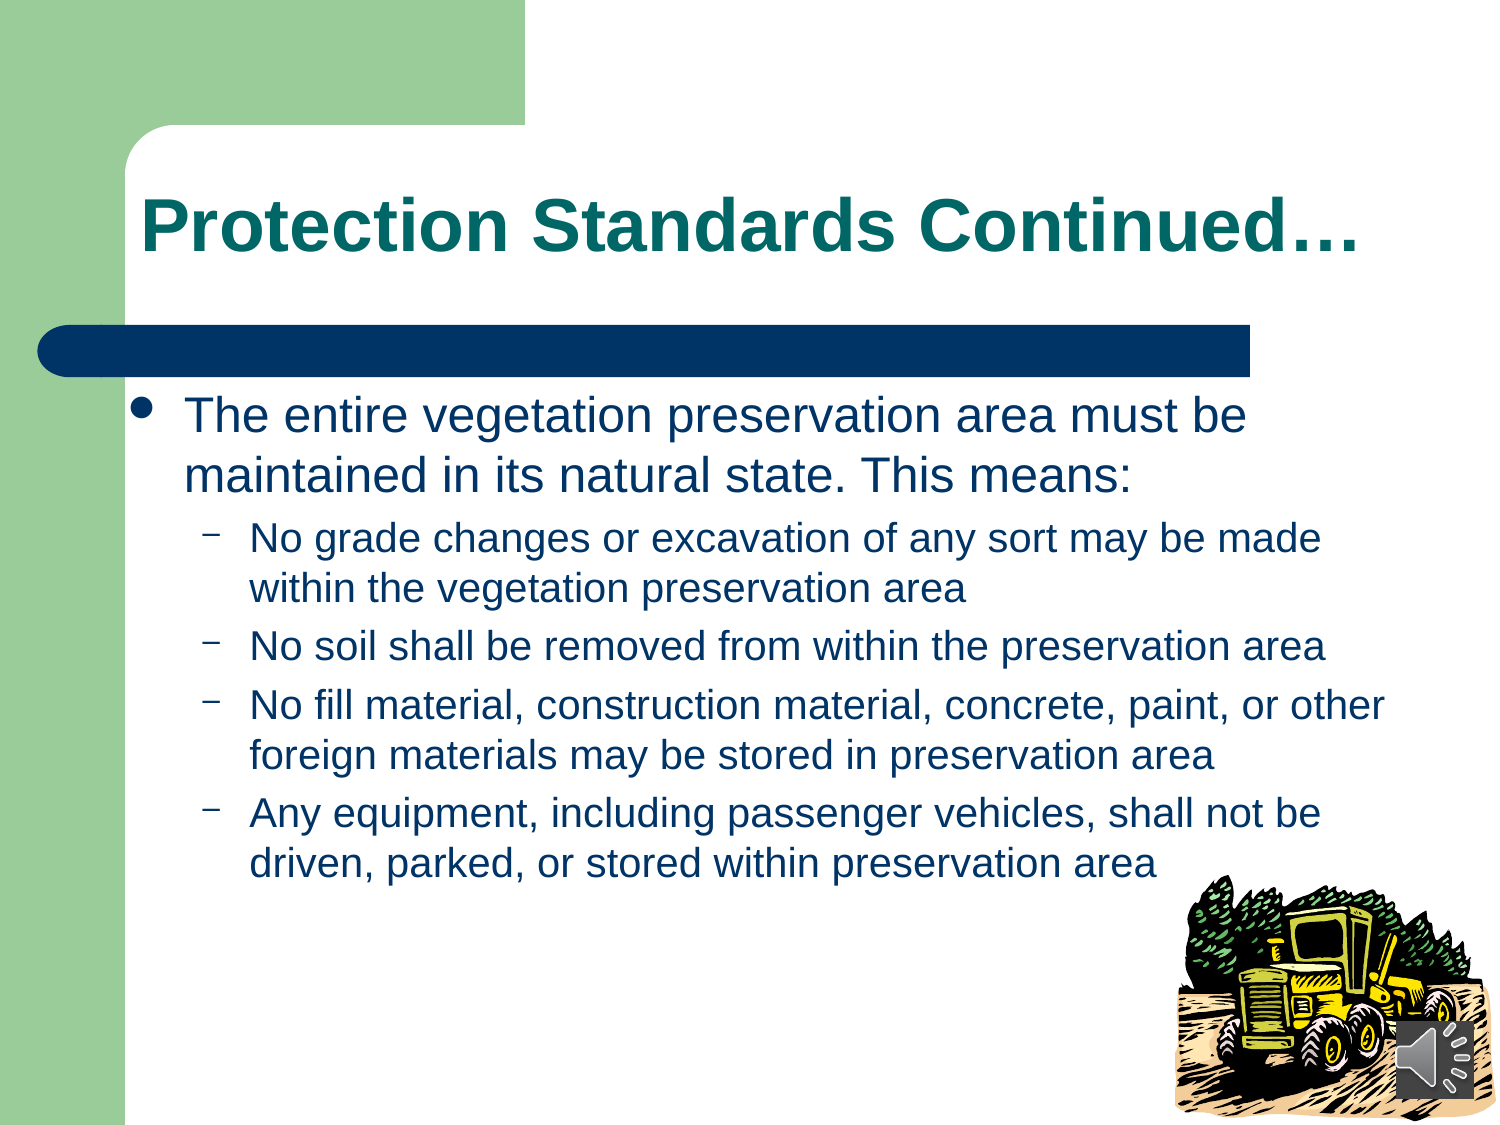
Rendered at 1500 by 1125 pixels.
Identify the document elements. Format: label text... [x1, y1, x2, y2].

list The entire vegetation preservation area must be maintained in its natural state. This means: No grade changes or excavation of any sort may be made within the vegetation preservation area No soil shall be removed from within the preservation area No fill material, construction material, concrete, paint, or other foreign materials may be stored in preservation area Any equipment, including passenger vehicles, shall not be driven, parked, or stored within preservation area [112, 375, 1425, 1013]
title Protection Standards Continued… [125, 87, 1438, 275]
picture [1174, 871, 1500, 1125]
